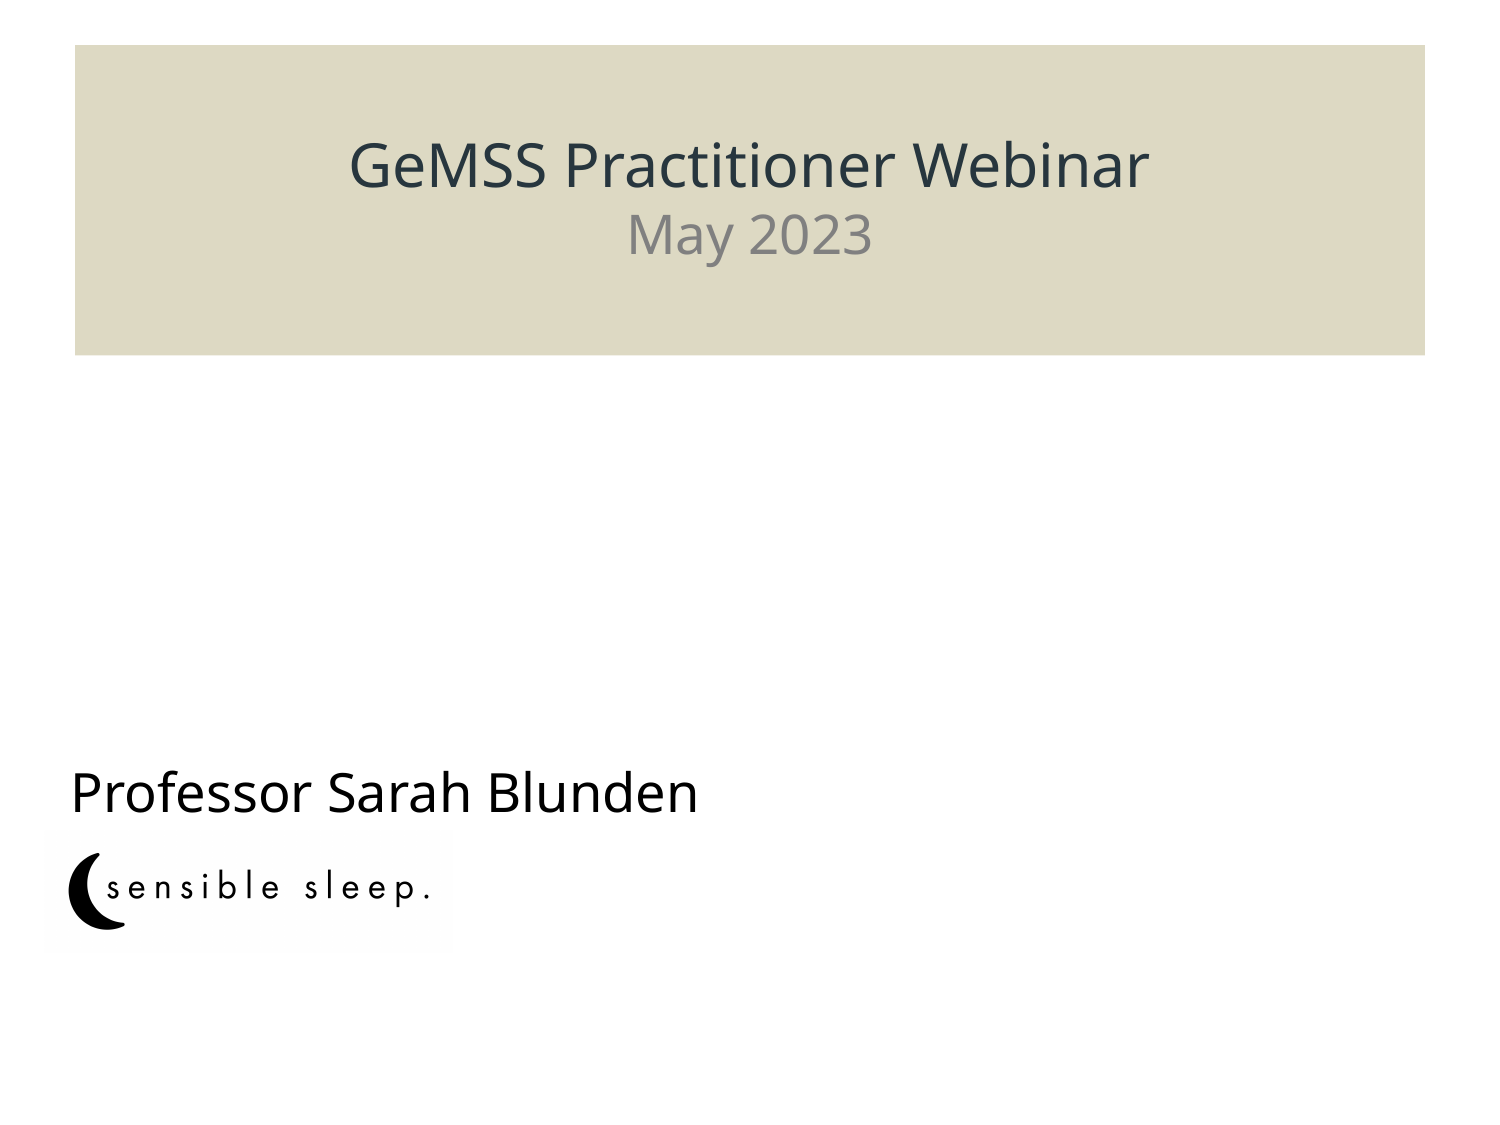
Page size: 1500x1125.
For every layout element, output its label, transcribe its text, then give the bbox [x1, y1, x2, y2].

picture [44, 830, 454, 953]
title GeMSS Practitioner Webinar May 2023 [75, 45, 1425, 356]
text_box Professor Sarah Blunden [55, 522, 1425, 1005]
